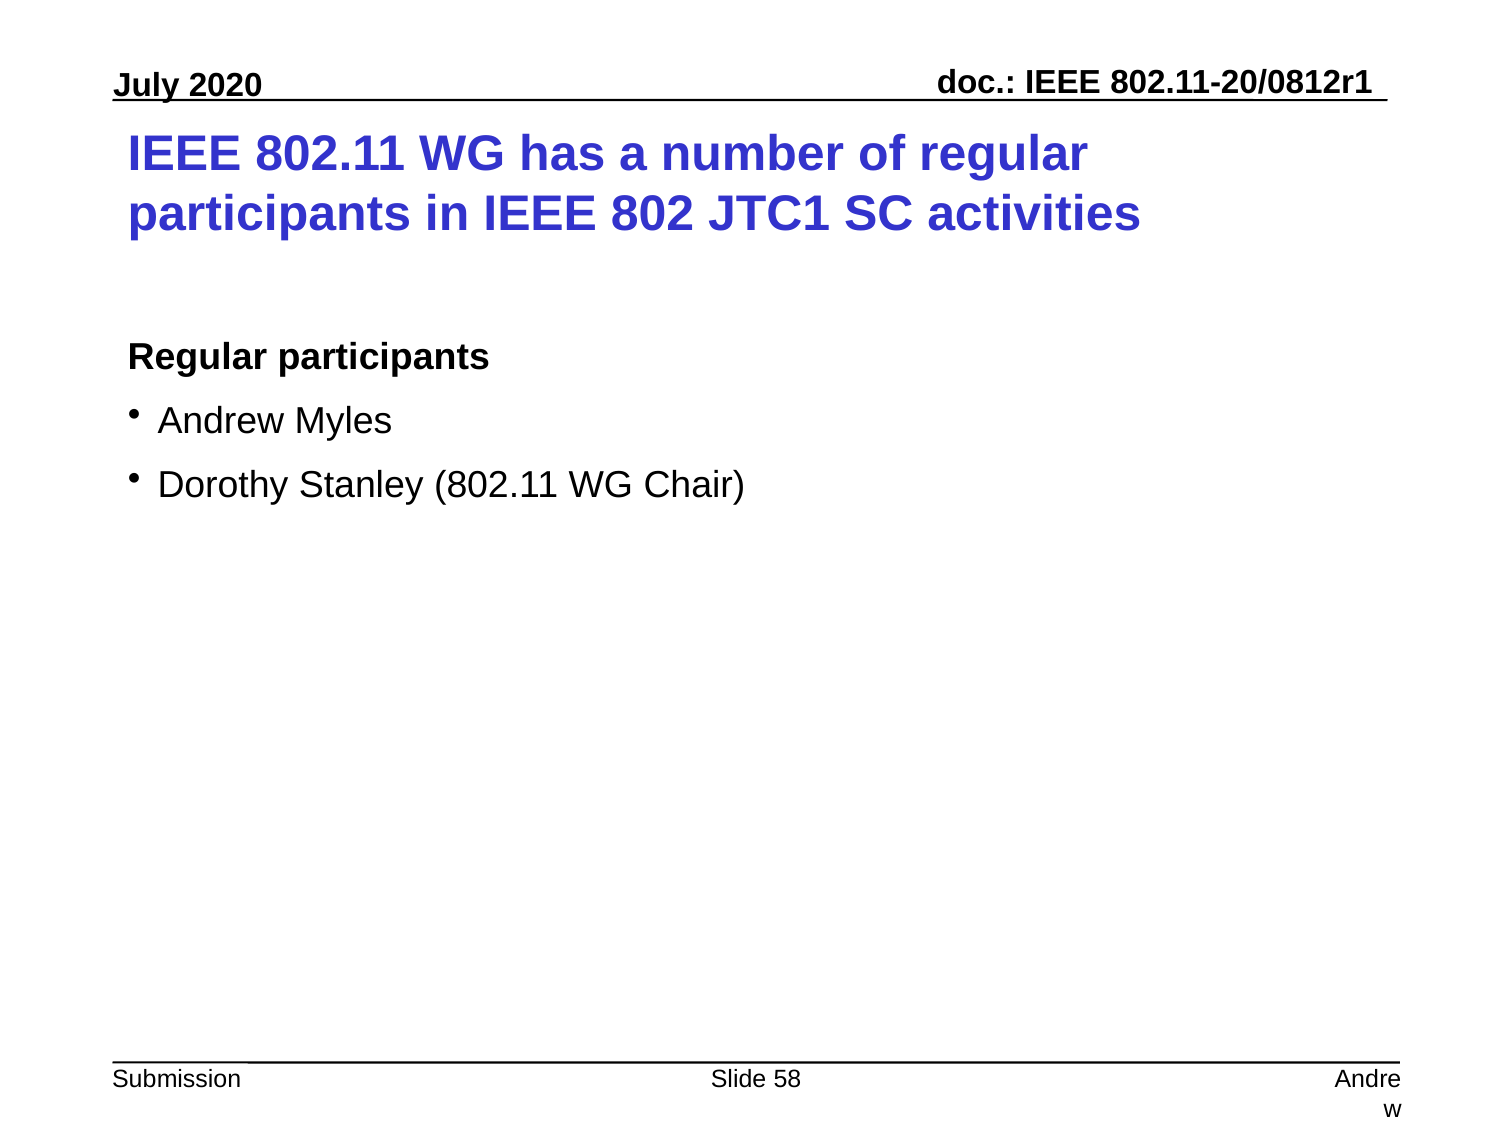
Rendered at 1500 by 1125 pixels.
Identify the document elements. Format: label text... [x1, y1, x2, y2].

title IEEE 802.11 WG has a number of regular participants in IEEE 802 JTC1 SC activities [112, 112, 1388, 288]
slide_number Slide 58 [709, 1061, 803, 1093]
list Regular participants Andrew Myles Dorothy Stanley (802.11 WG Chair) [112, 324, 1388, 1000]
footer Andrew Myles, Cisco [1320, 1061, 1402, 1093]
